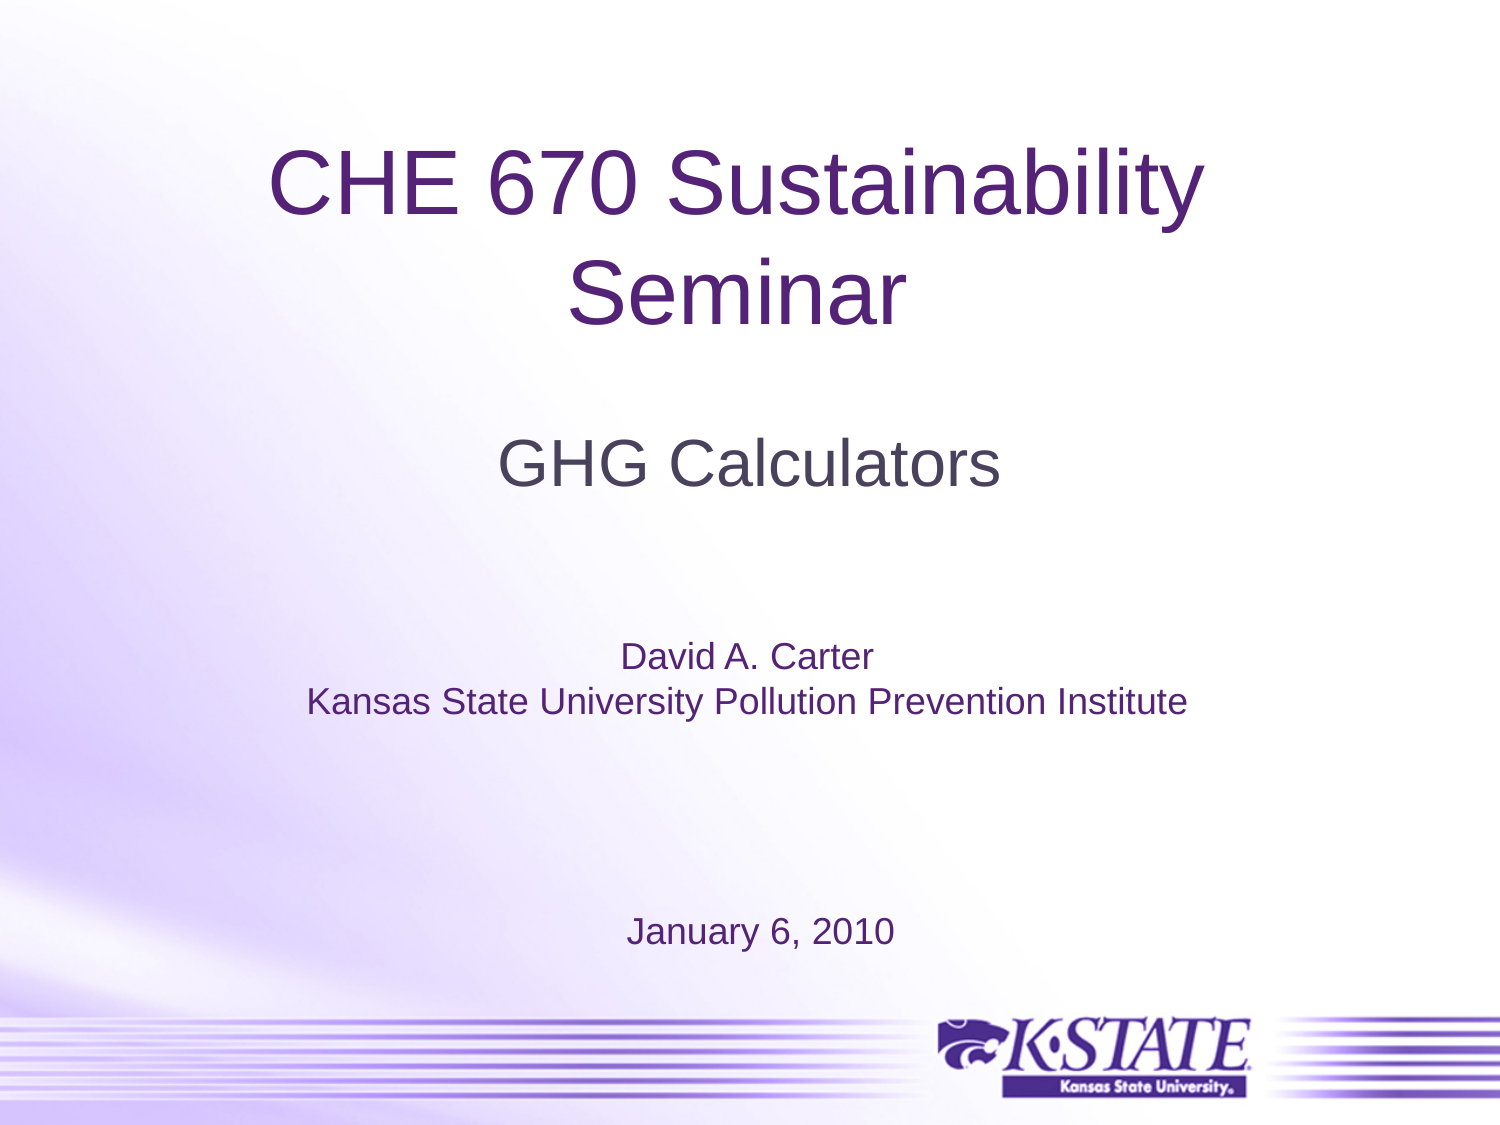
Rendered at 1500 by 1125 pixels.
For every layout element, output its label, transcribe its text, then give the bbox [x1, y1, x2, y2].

picture [0, 0, 1500, 1125]
title CHE 670 Sustainability Seminar [99, 112, 1376, 354]
text_box January 6, 2010 [611, 899, 910, 960]
text_box David A. Carter Kansas State University Pollution Prevention Institute [291, 624, 1204, 730]
subtitle GHG Calculators [224, 412, 1276, 538]
